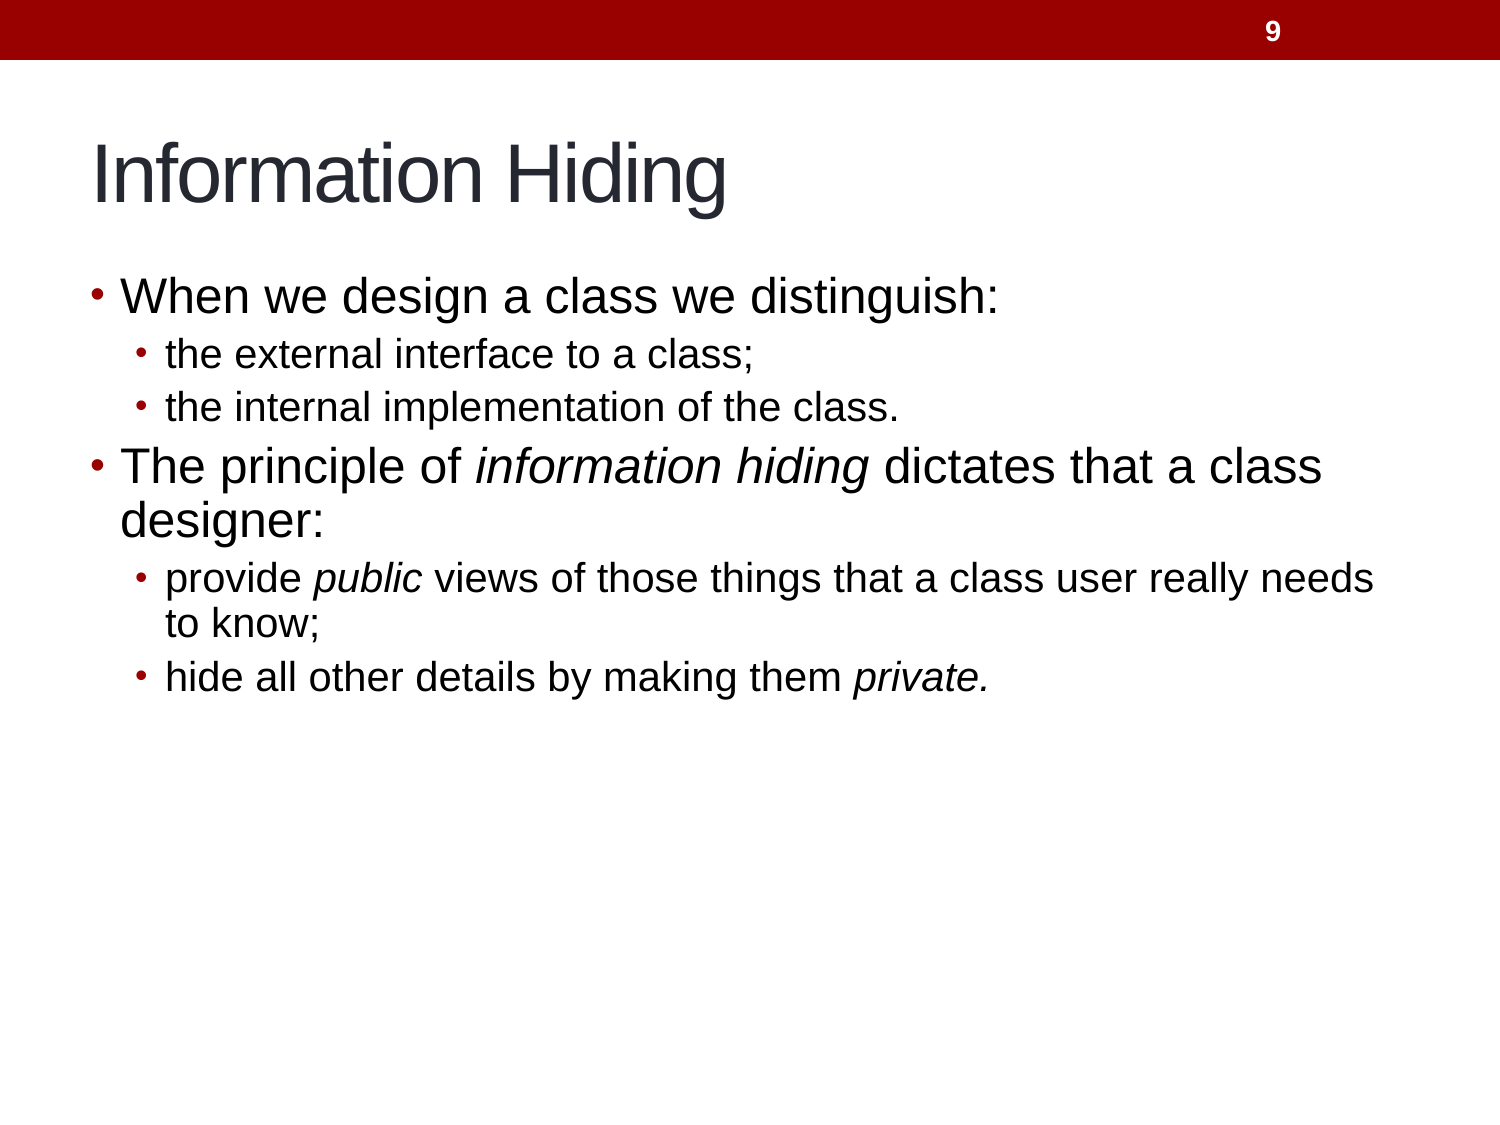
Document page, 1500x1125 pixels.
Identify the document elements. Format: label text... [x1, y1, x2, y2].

slide_number 9 [1250, 3, 1425, 57]
title Information Hiding [75, 87, 1425, 250]
list When we design a class we distinguish: the external interface to a class; the internal implementation of the class. The principle of information hiding dictates that a class designer: provide public views of those things that a class user really needs to know; hide all other details by making them private. [75, 262, 1425, 1000]
